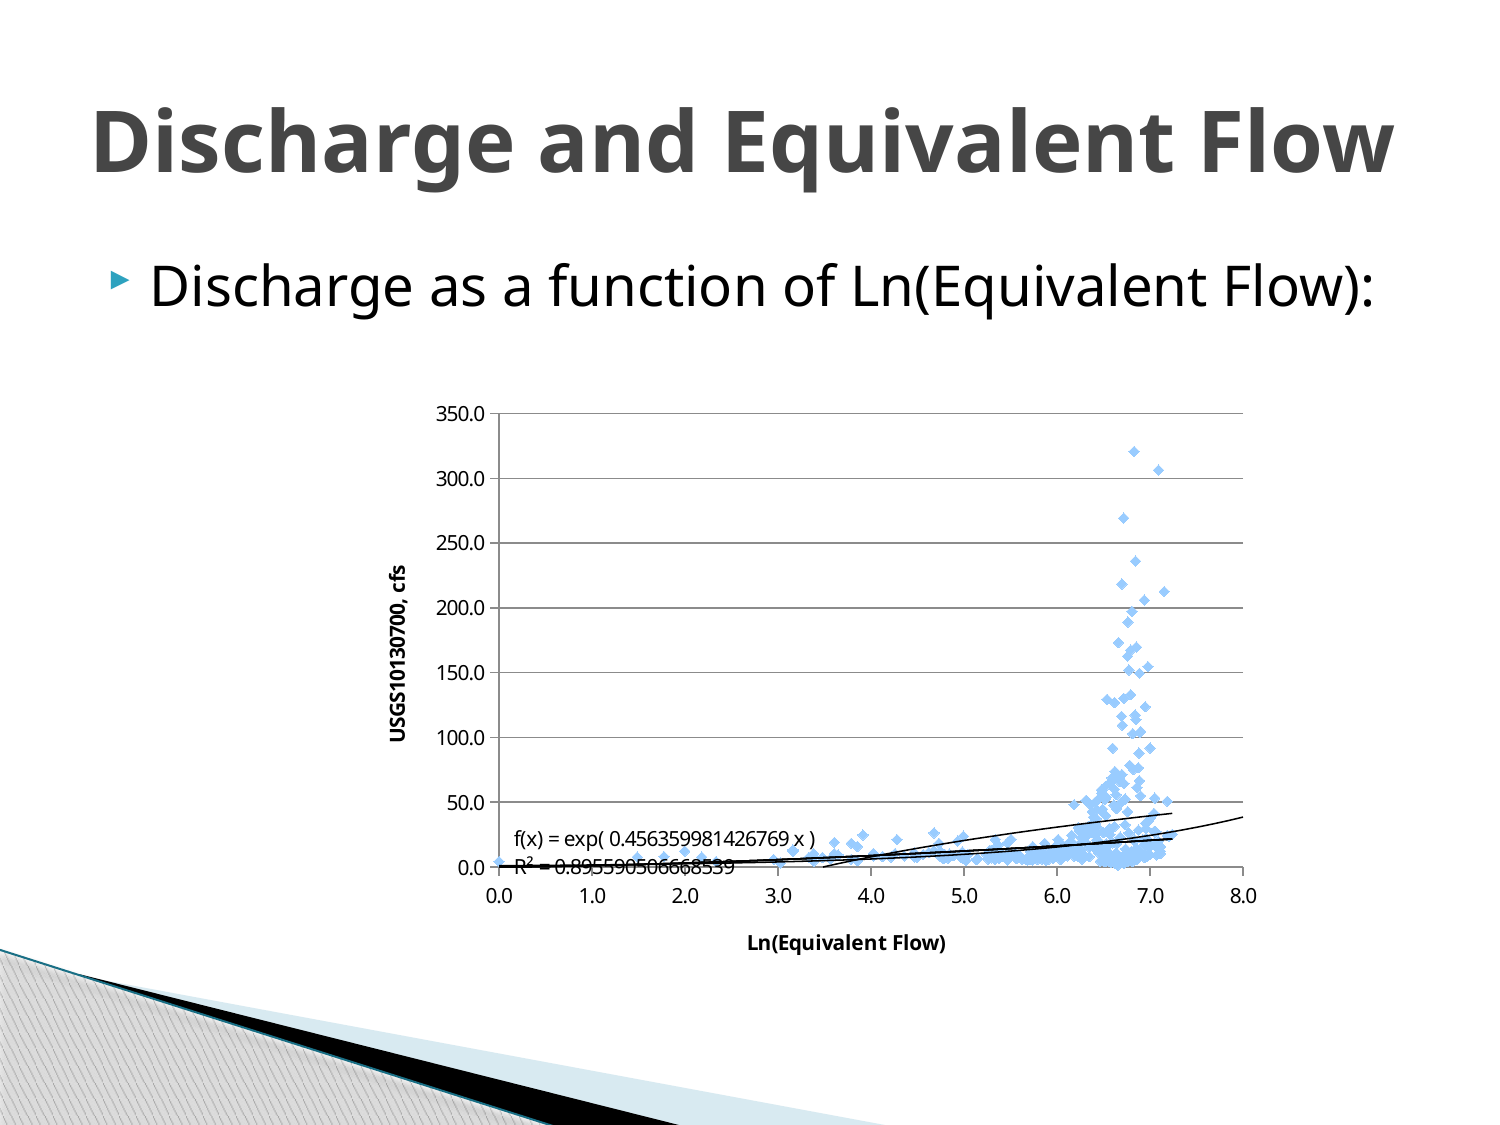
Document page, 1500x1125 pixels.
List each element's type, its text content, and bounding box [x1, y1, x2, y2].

list Discharge as a function of Ln(Equivalent Flow): [75, 243, 1425, 986]
chart [349, 387, 1276, 988]
title Discharge and Equivalent Flow [75, 45, 1425, 233]
